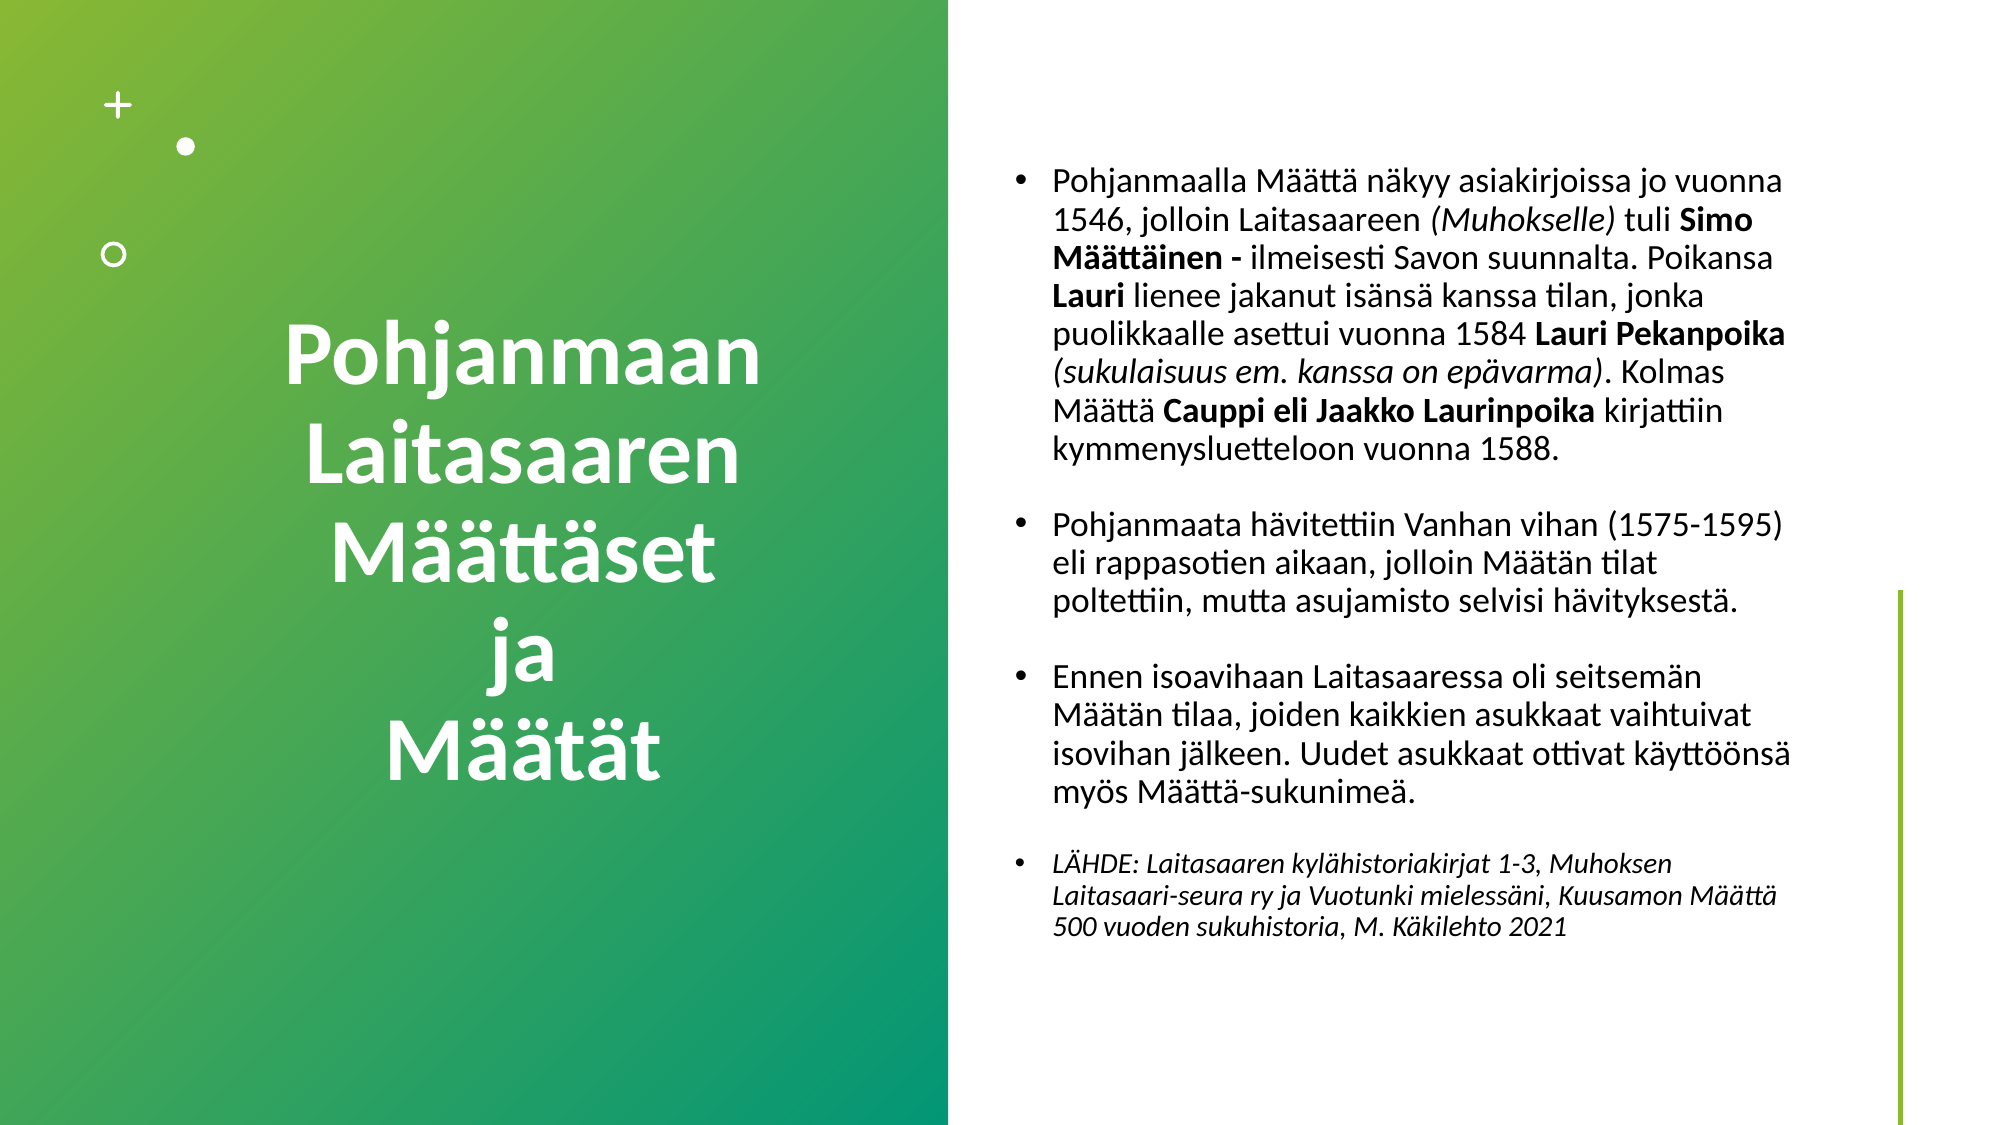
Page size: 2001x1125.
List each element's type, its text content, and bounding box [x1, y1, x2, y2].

title Pohjanmaan Laitasaaren Määttäset ja Määtät [194, 62, 853, 1043]
text_box [103, 90, 132, 119]
text_box [0, 0, 949, 1125]
list Pohjanmaalla Määttä näkyy asiakirjoissa jo vuonna 1546, jolloin Laitasaareen (Muhokselle) tuli Simo Määttäinen - ilmeisesti Savon suunnalta. Poikansa Lauri lienee jakanut isänsä kanssa tilan, jonka puolikkaalle asettui vuonna 1584 Lauri Pekanpoika (sukulaisuus em. kanssa on epävarma). Kolmas Määttä Cauppi eli Jaakko Laurinpoika kirjattiin kymmenysluetteloon vuonna 1588. Pohjanmaata hävitettiin Vanhan vihan (1575-1595) eli rappasotien aikaan, jolloin Määtän tilat poltettiin, mutta asujamisto selvisi hävityksestä. Ennen isoavihaan Laitasaaressa oli seitsemän Määtän tilaa, joiden kaikkien asukkaat vaihtuivat isovihan jälkeen. Uudet asukkaat ottivat käyttöönsä myös Määttä-sukunimeä. LÄHDE: Laitasaaren kylähistoriakirjat 1-3, Muhoksen Laitasaari-seura ry ja Vuotunki mielessäni, Kuusamon Määttä 500 vuoden sukuhistoria, M. Käkilehto 2021 [999, 62, 1819, 1043]
text_box [949, 0, 2000, 1125]
text_box [176, 137, 195, 156]
text_box [100, 241, 127, 268]
